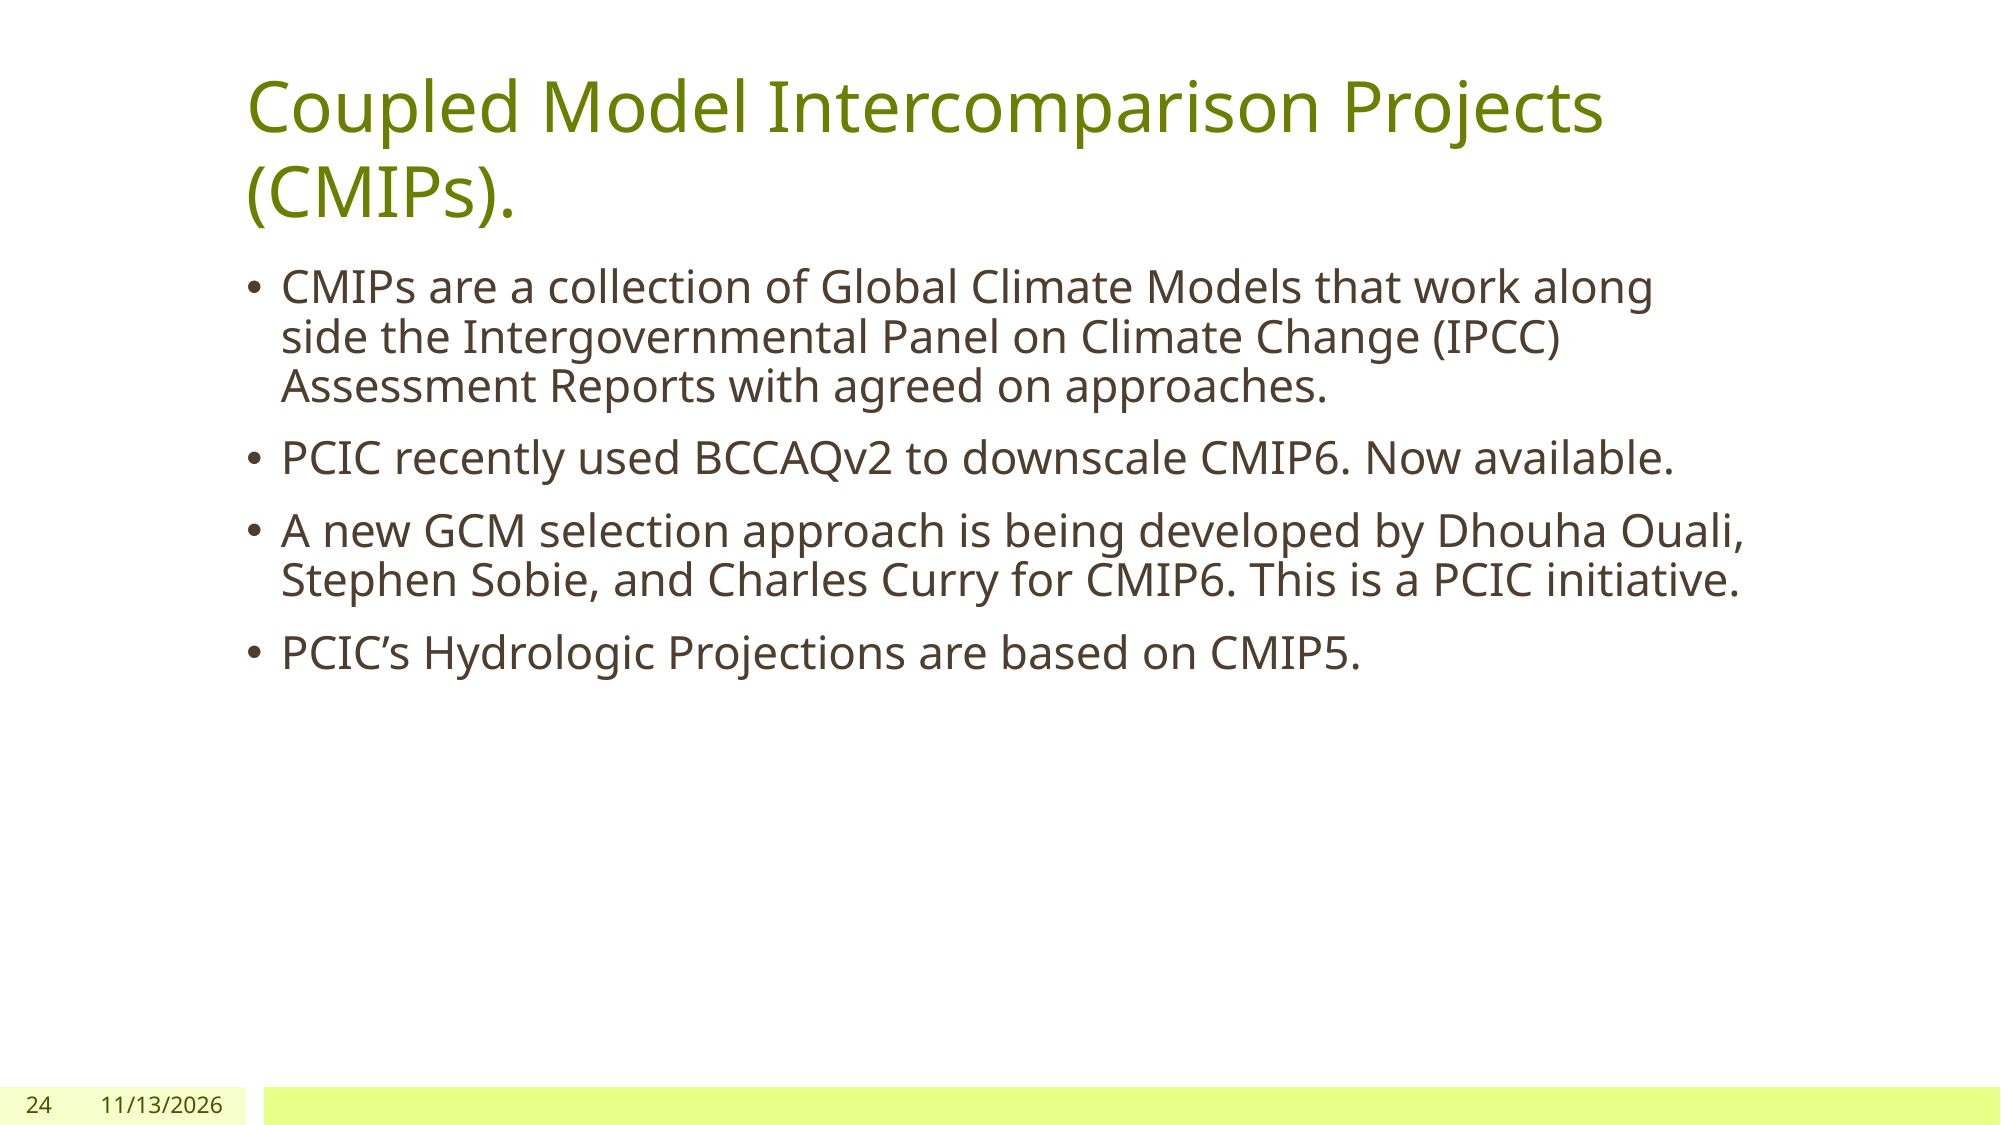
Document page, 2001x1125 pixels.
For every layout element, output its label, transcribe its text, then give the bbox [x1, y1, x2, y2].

list CMIPs are a collection of Global Climate Models that work along side the Intergovernmental Panel on Climate Change (IPCC) Assessment Reports with agreed on approaches. PCIC recently used BCCAQv2 to downscale CMIP6. Now available. A new GCM selection approach is being developed by Dhouha Ouali, Stephen Sobie, and Charles Curry for CMIP6. This is a PCIC initiative. PCIC’s Hydrologic Projections are based on CMIP5. [231, 256, 1769, 1015]
slide_number 24 [0, 1087, 68, 1125]
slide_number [74, 1087, 239, 1125]
title Coupled Model Intercomparison Projects (CMIPs). [231, 45, 1769, 240]
